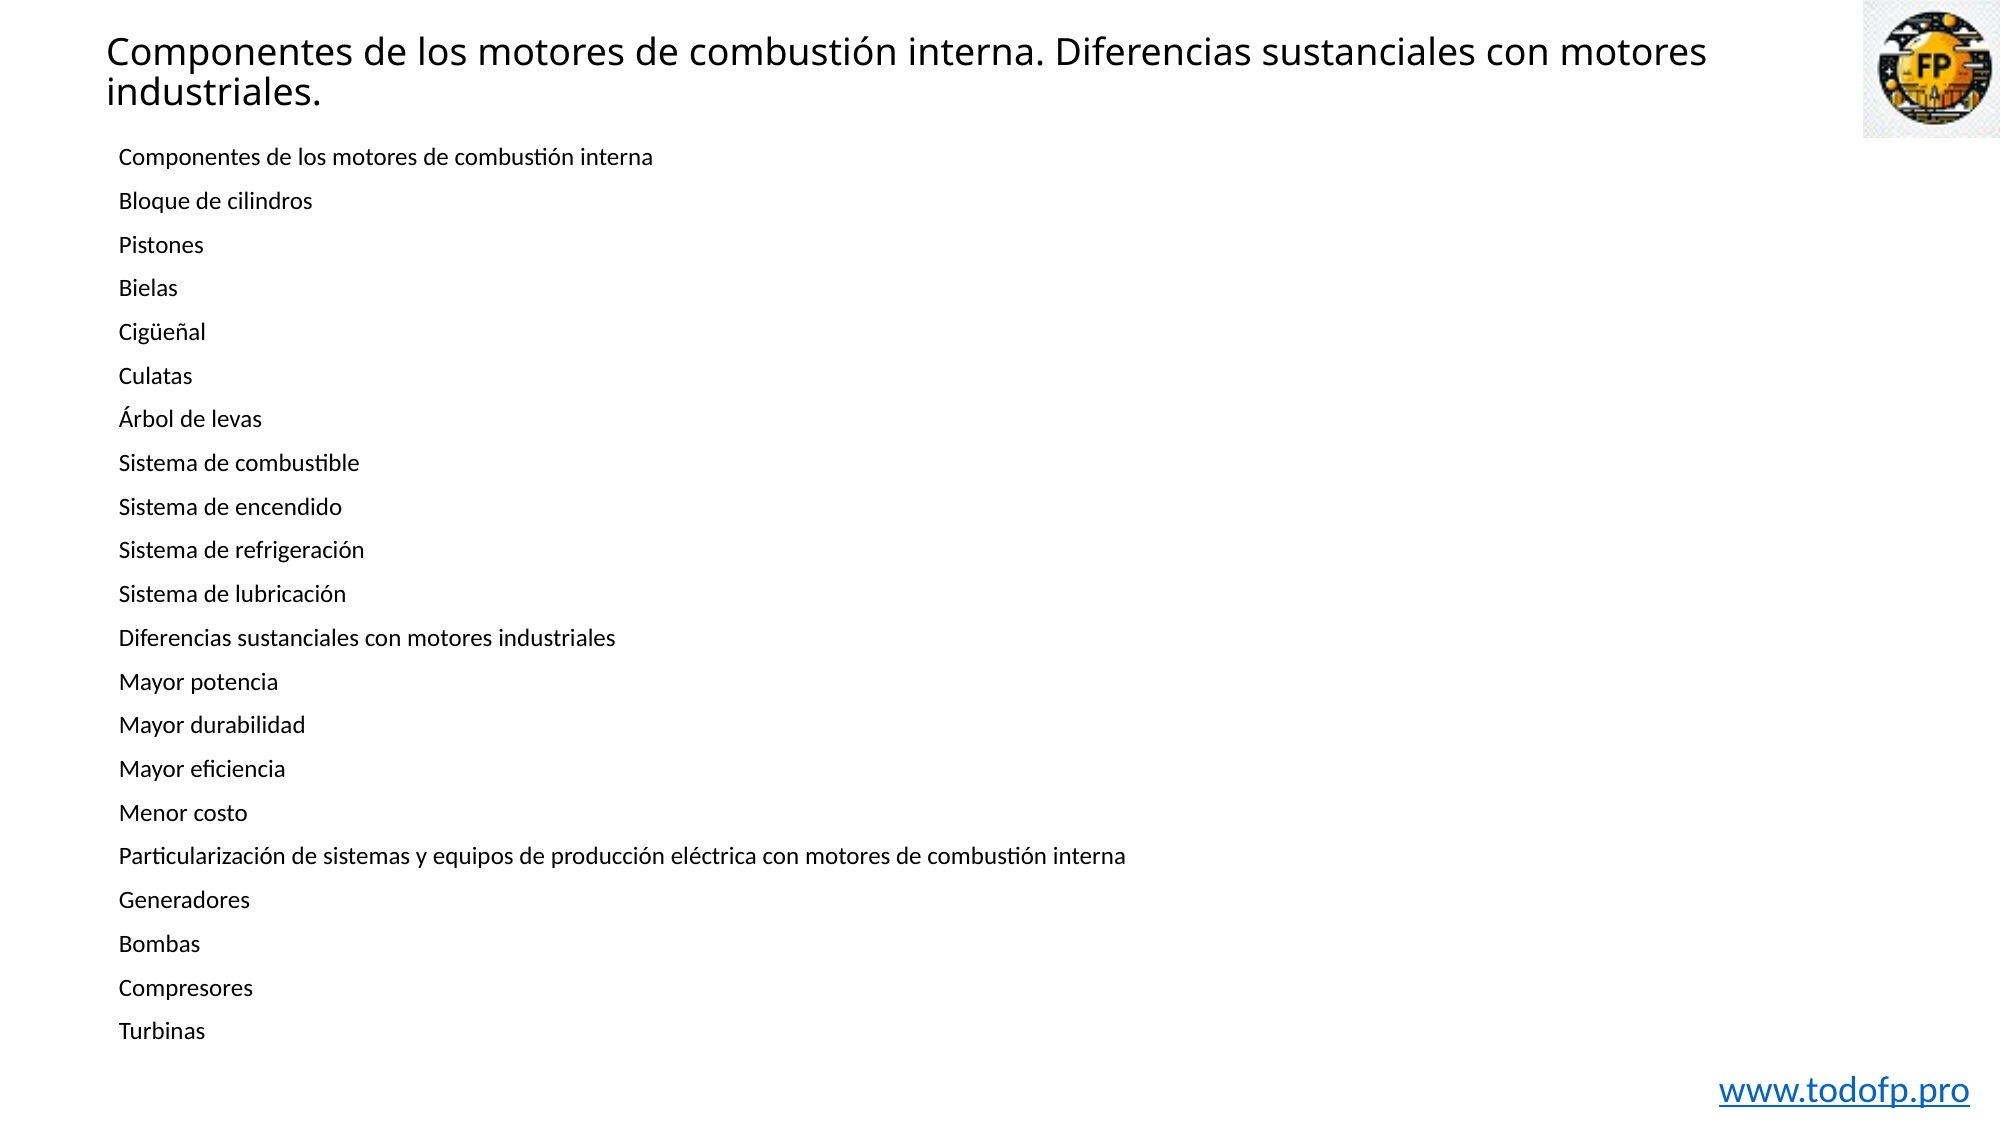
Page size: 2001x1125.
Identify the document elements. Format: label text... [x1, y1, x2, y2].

text_box www.todofp.pro [1692, 1057, 1986, 1117]
list Componentes de los motores de combustión interna Bloque de cilindros Pistones Bielas Cigüeñal Culatas Árbol de levas Sistema de combustible Sistema de encendido Sistema de refrigeración Sistema de lubricación Diferencias sustanciales con motores industriales Mayor potencia Mayor durabilidad Mayor eficiencia Menor costo Particularización de sistemas y equipos de producción eléctrica con motores de combustión interna Generadores Bombas Compresores Turbinas [104, 136, 1915, 1063]
picture [1863, 0, 2000, 138]
title Componentes de los motores de combustión interna. Diferencias sustanciales con motores industriales. [91, 16, 1819, 131]
